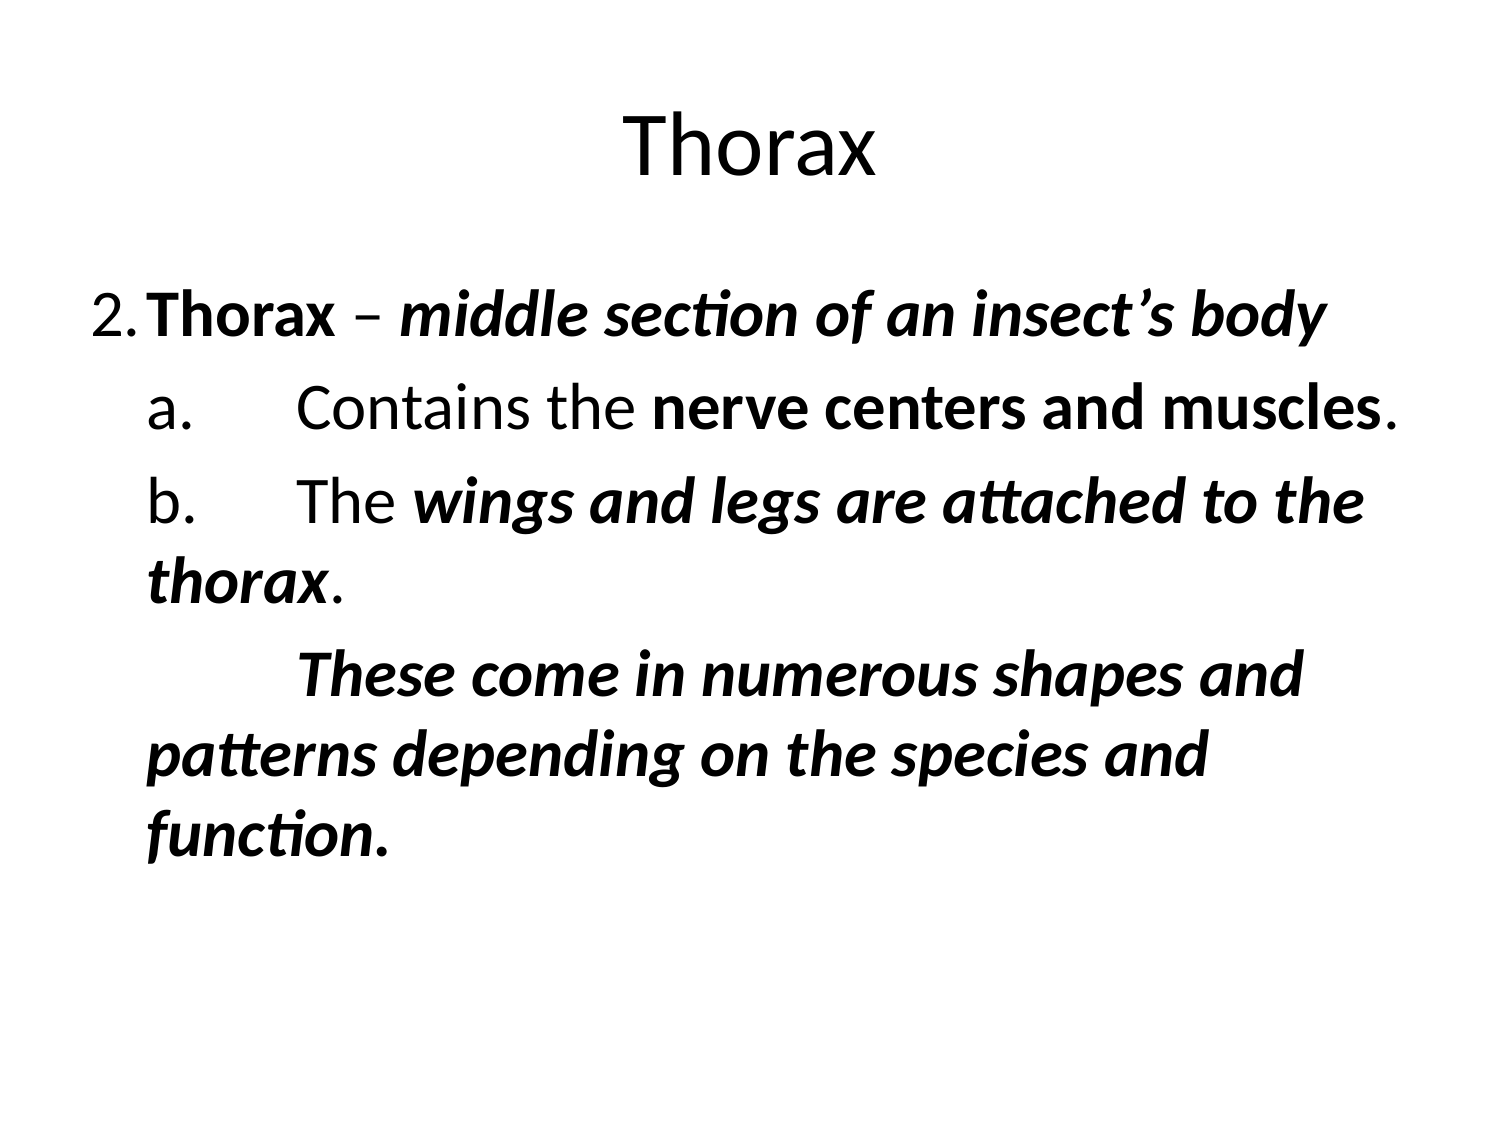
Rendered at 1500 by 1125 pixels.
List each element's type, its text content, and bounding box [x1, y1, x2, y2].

title Thorax [75, 45, 1425, 233]
list 2. Thorax – middle section of an insect’s body a. Contains the nerve centers and muscles. b. The wings and legs are attached to the thorax. These come in numerous shapes and patterns depending on the species and function. [75, 262, 1425, 1005]
